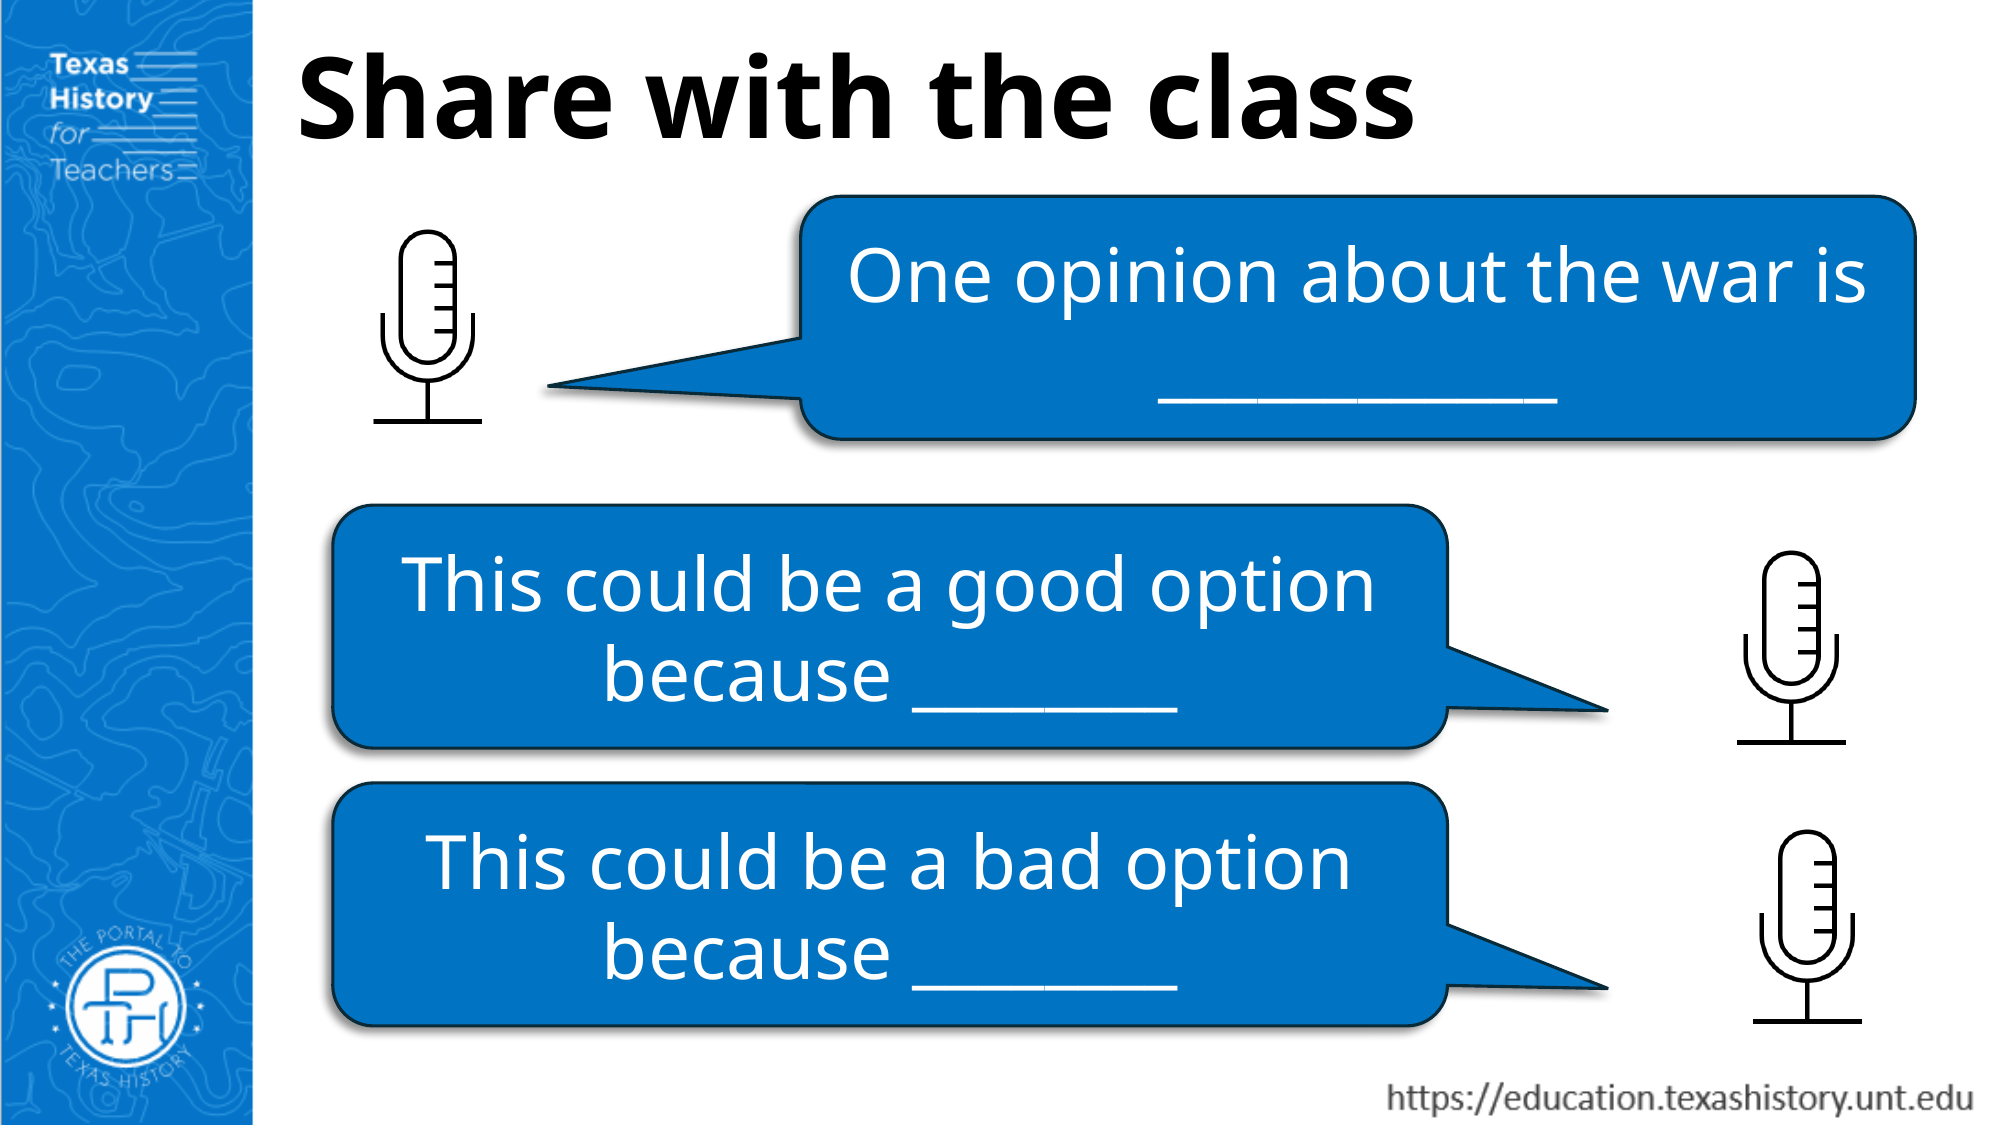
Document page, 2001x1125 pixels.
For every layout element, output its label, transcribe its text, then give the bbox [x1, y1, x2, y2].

text_box One opinion about the war is ____________ [547, 194, 1917, 441]
text_box This could be a bad option because ________ [331, 781, 1609, 1028]
picture [0, 0, 2001, 1125]
title Share with the class 2 [281, 2, 1944, 174]
text_box This could be a good option because ________ [331, 503, 1609, 750]
